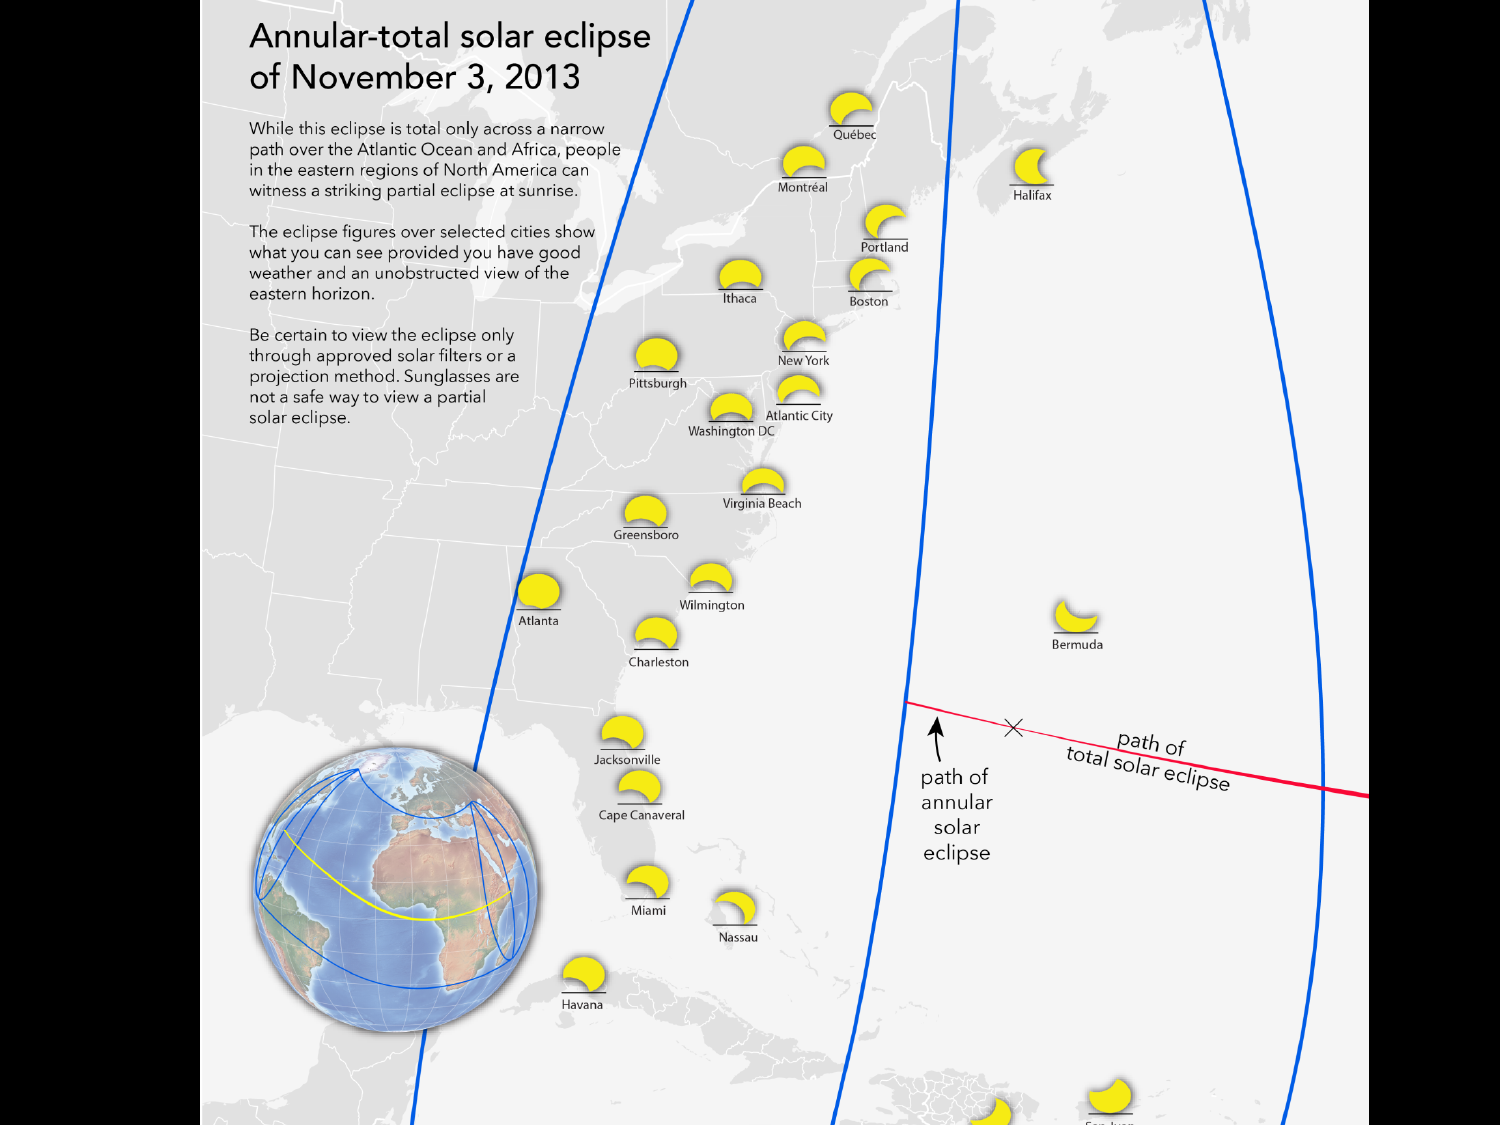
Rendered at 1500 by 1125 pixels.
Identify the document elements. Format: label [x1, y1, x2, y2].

picture [199, 0, 1369, 1125]
